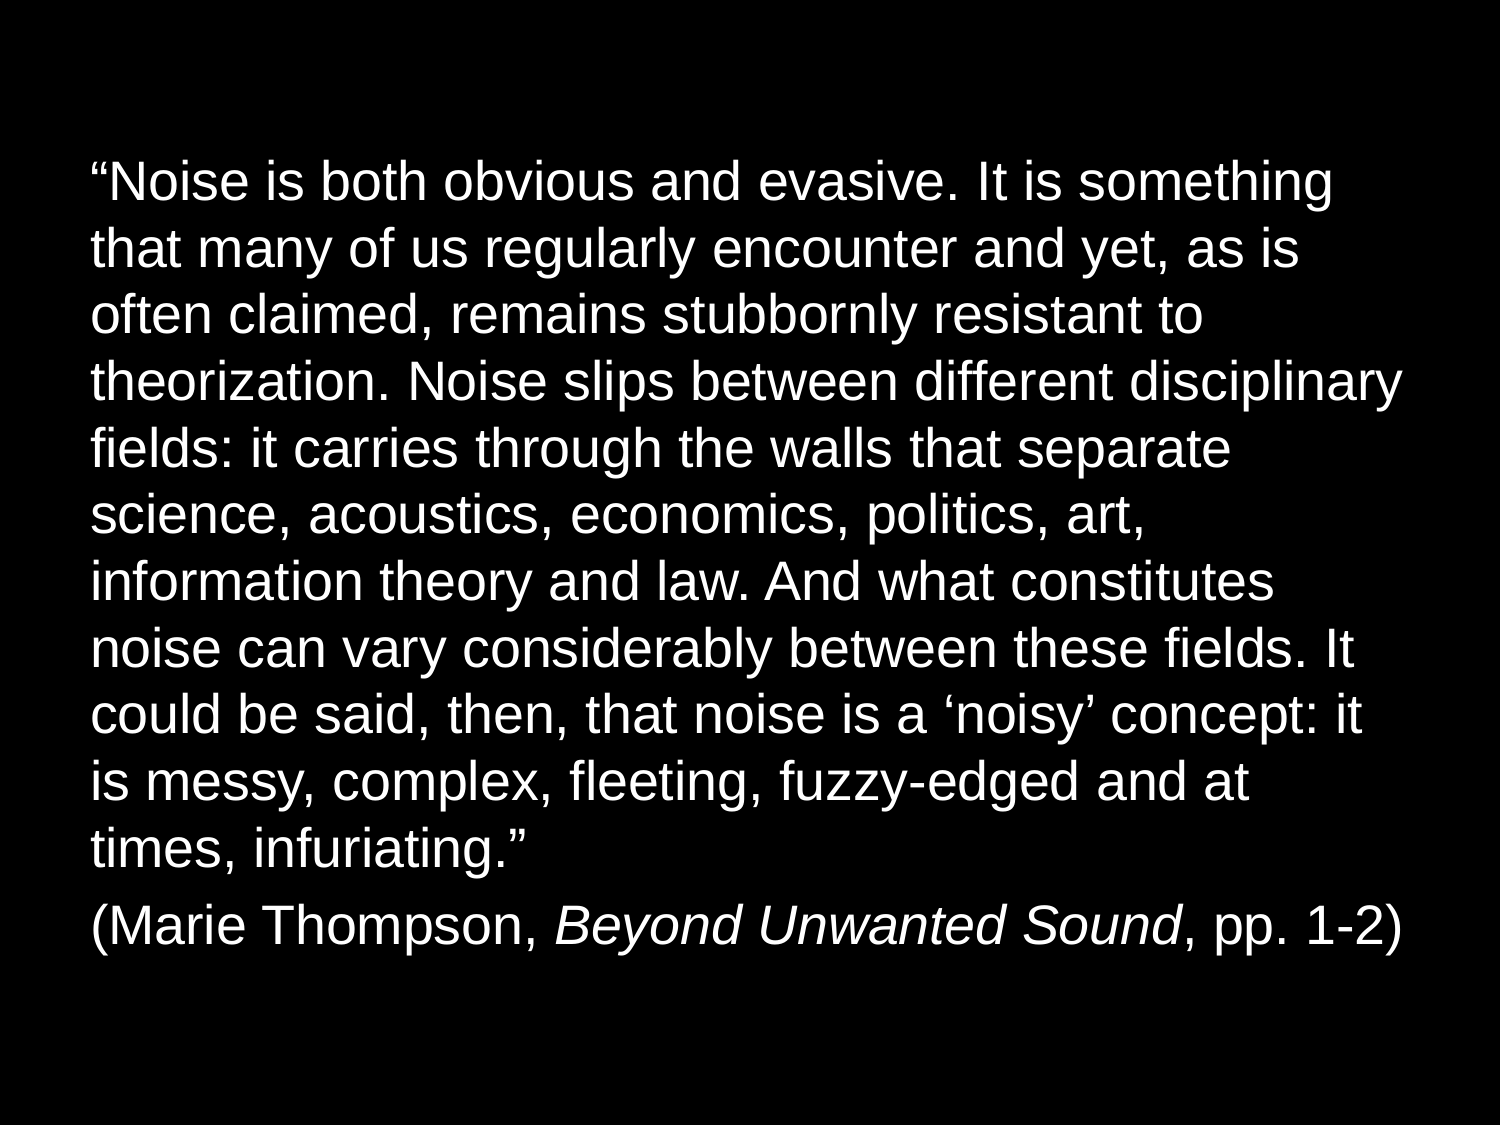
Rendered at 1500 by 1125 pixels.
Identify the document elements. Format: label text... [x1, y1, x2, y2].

list “Noise is both obvious and evasive. It is something that many of us regularly encounter and yet, as is often claimed, remains stubbornly resistant to theorization. Noise slips between different disciplinary fields: it carries through the walls that separate science, acoustics, economics, politics, art, information theory and law. And what constitutes noise can vary considerably between these fields. It could be said, then, that noise is a ‘noisy’ concept: it is messy, complex, fleeting, fuzzy-edged and at times, infuriating.” (Marie Thompson, Beyond Unwanted Sound, pp. 1-2) [75, 137, 1425, 988]
